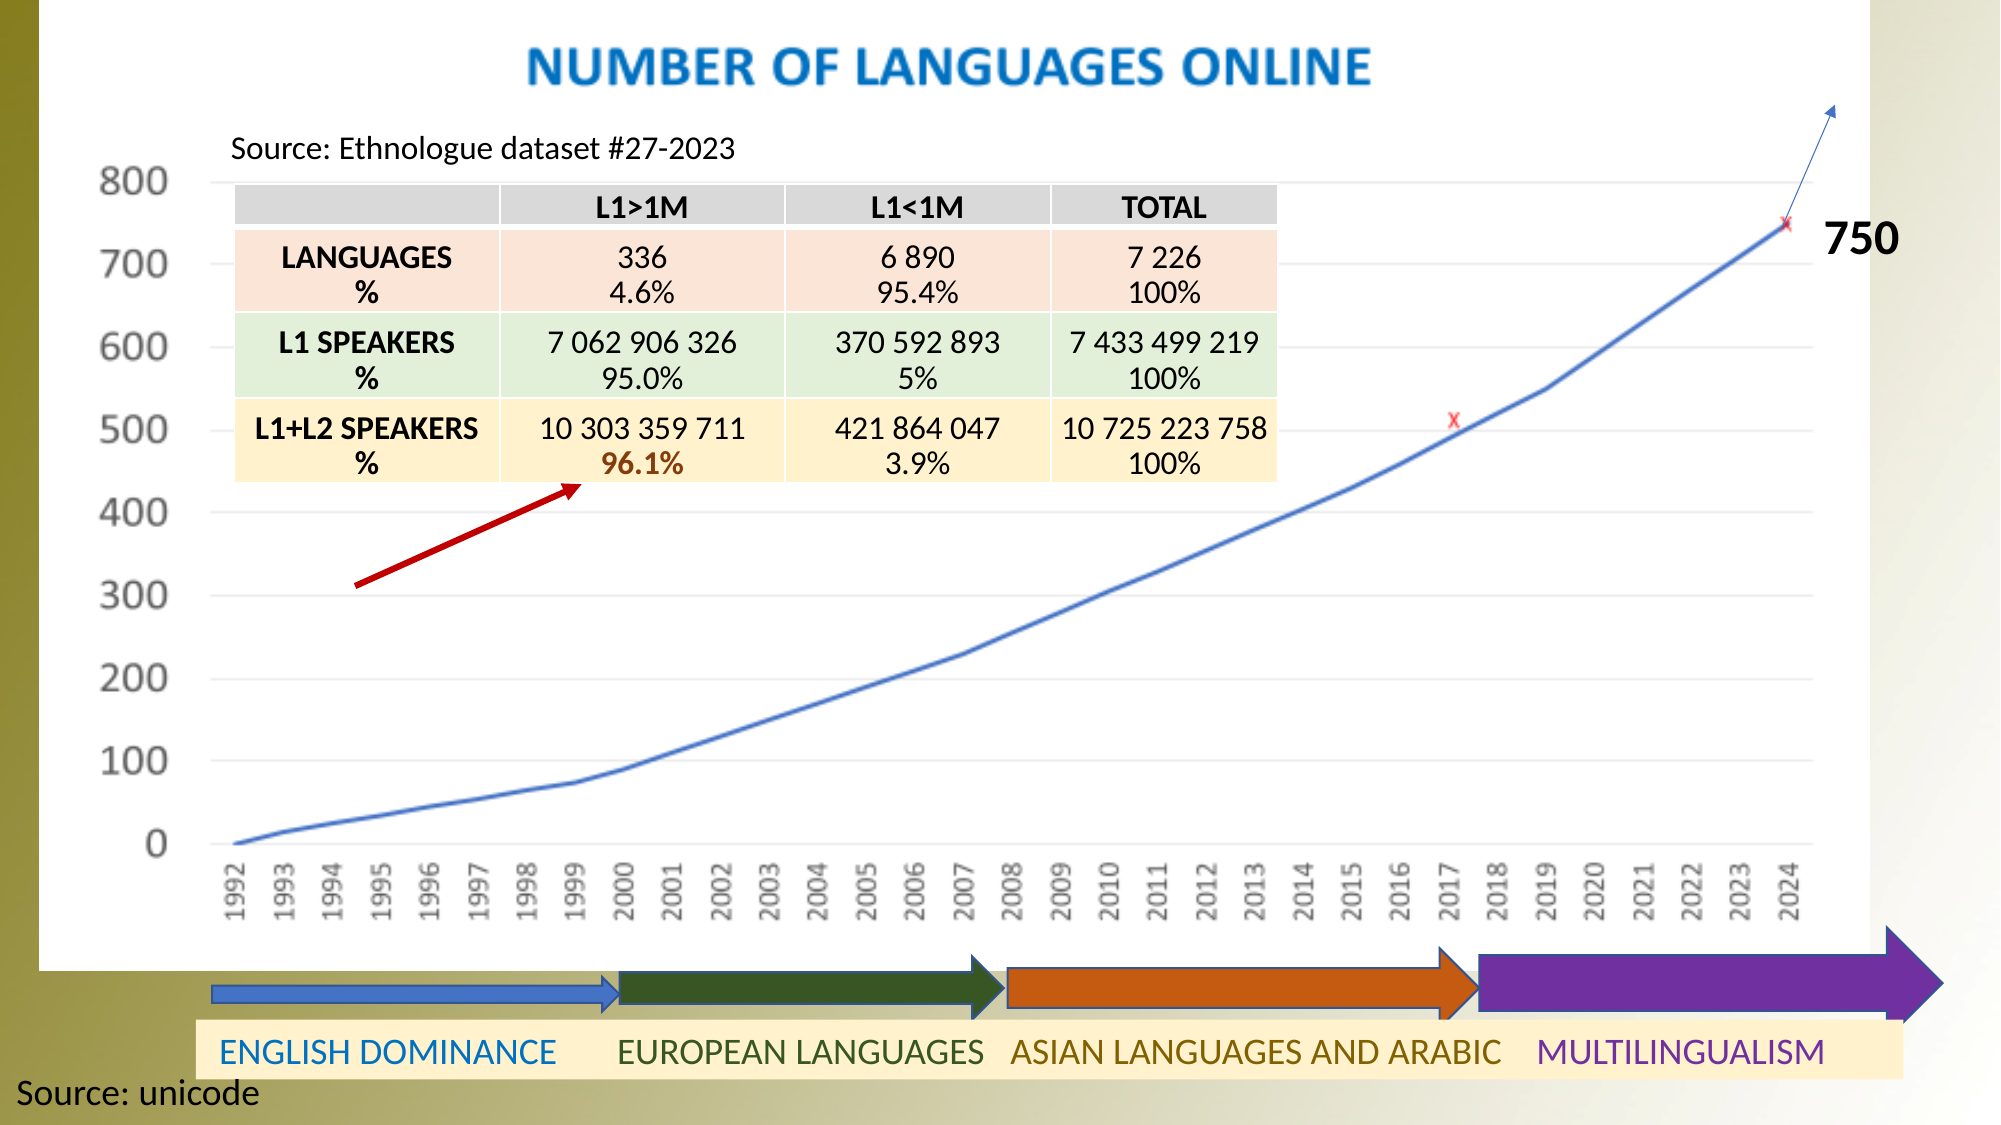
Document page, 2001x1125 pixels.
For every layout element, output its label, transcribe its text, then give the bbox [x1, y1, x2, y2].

picture [0, 0, 2001, 1125]
text_box [1006, 971, 1478, 1019]
text_box Source: unicode [1, 1060, 276, 1121]
text_box [618, 971, 1006, 1019]
text_box 750 [1870, 197, 1915, 273]
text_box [1781, 104, 1835, 229]
text_box [211, 974, 618, 1014]
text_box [355, 484, 582, 587]
text_box [1478, 925, 1945, 1024]
text_box ENGLISH DOMINANCE EUROPEAN LANGUAGES ASIAN LANGUAGES AND ARABIC MULTILINGUALISM [195, 1019, 1904, 1080]
